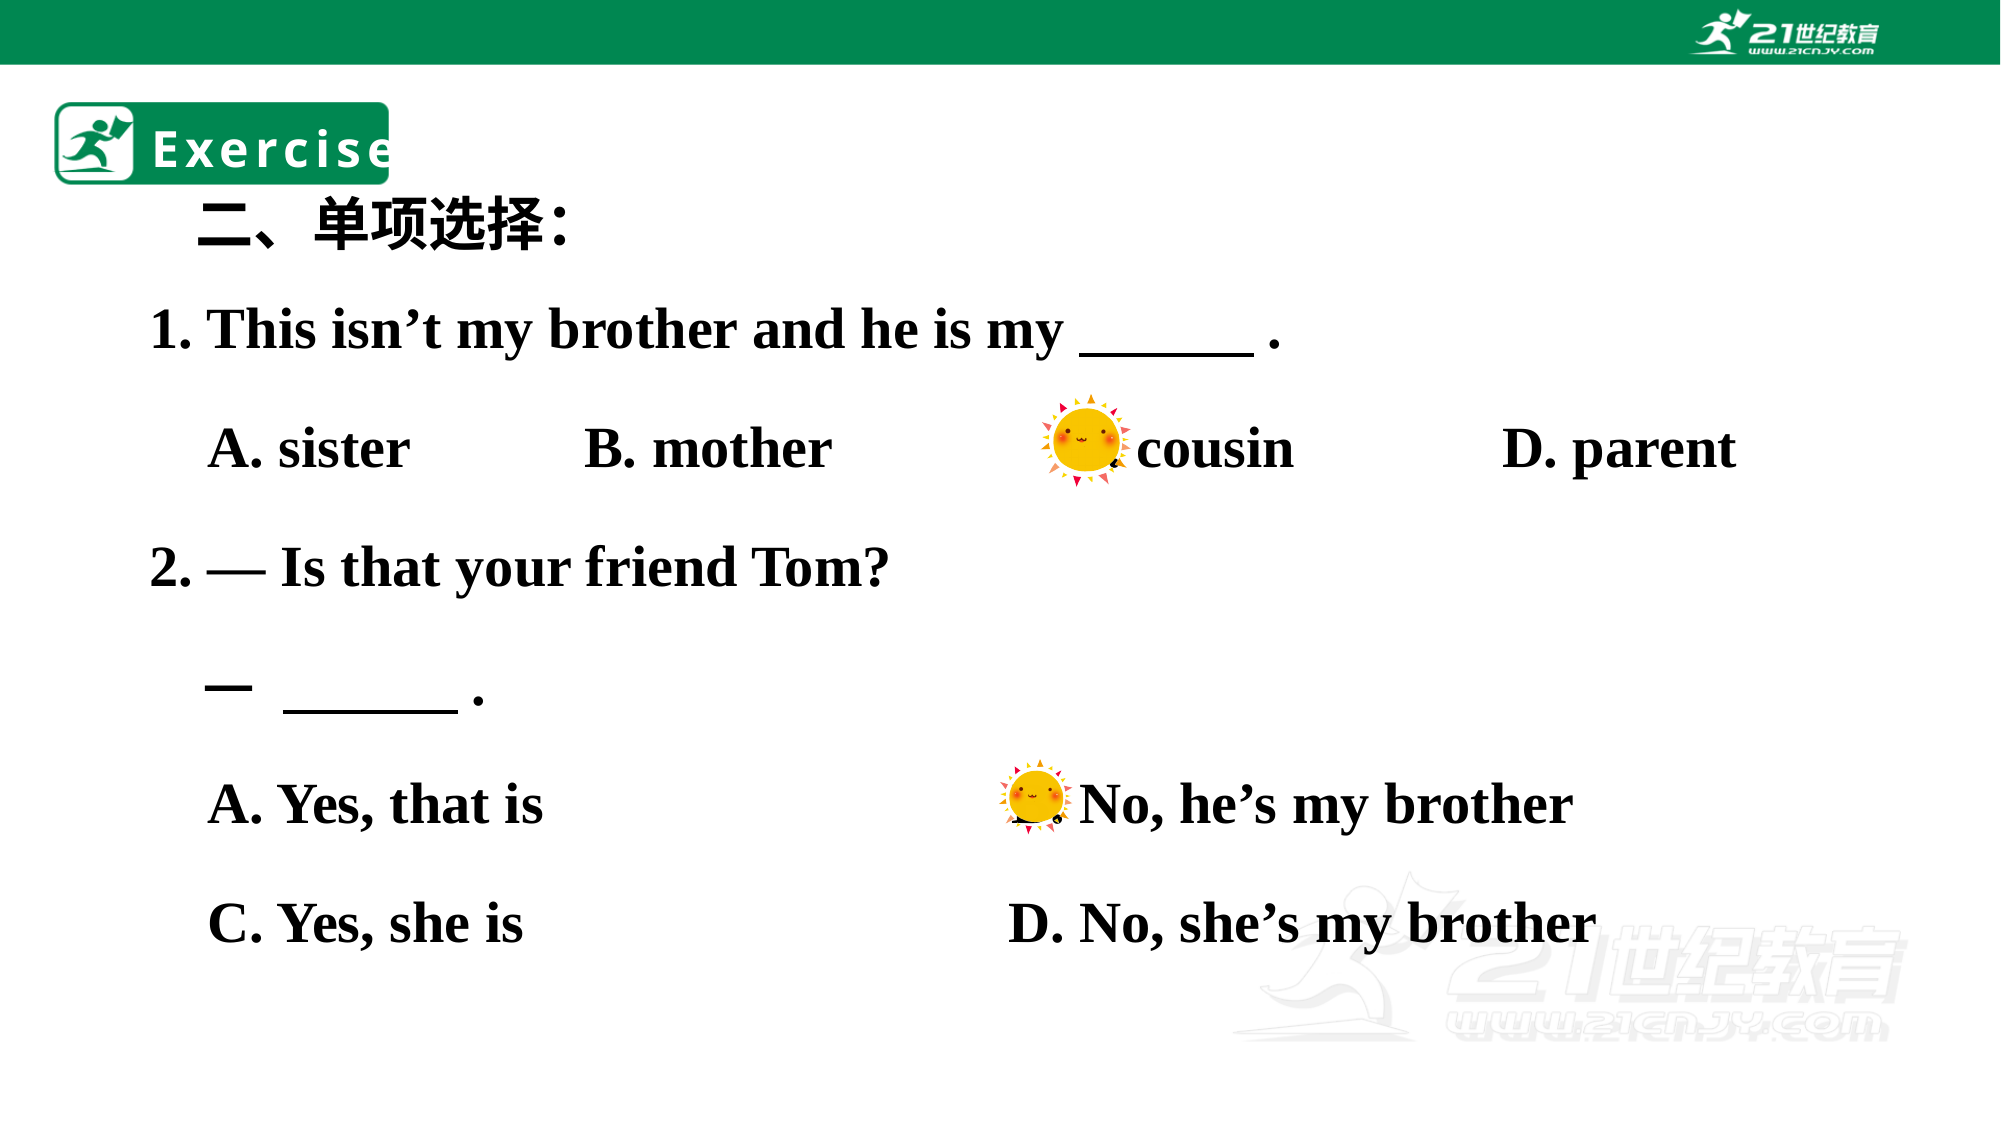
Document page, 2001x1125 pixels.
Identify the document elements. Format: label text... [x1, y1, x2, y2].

text_box 二、单项选择： [181, 180, 830, 265]
title Exercise [136, 89, 480, 206]
text_box 1. This isn’t my brother and he is my . A. sister B. mother C. cousin D. parent 2. — Is that your friend Tom? — . A. Yes, that is B. No, he’s my brother C. Yes, she is D. No, she’s my brother [135, 233, 1890, 962]
picture [0, 0, 2001, 1125]
